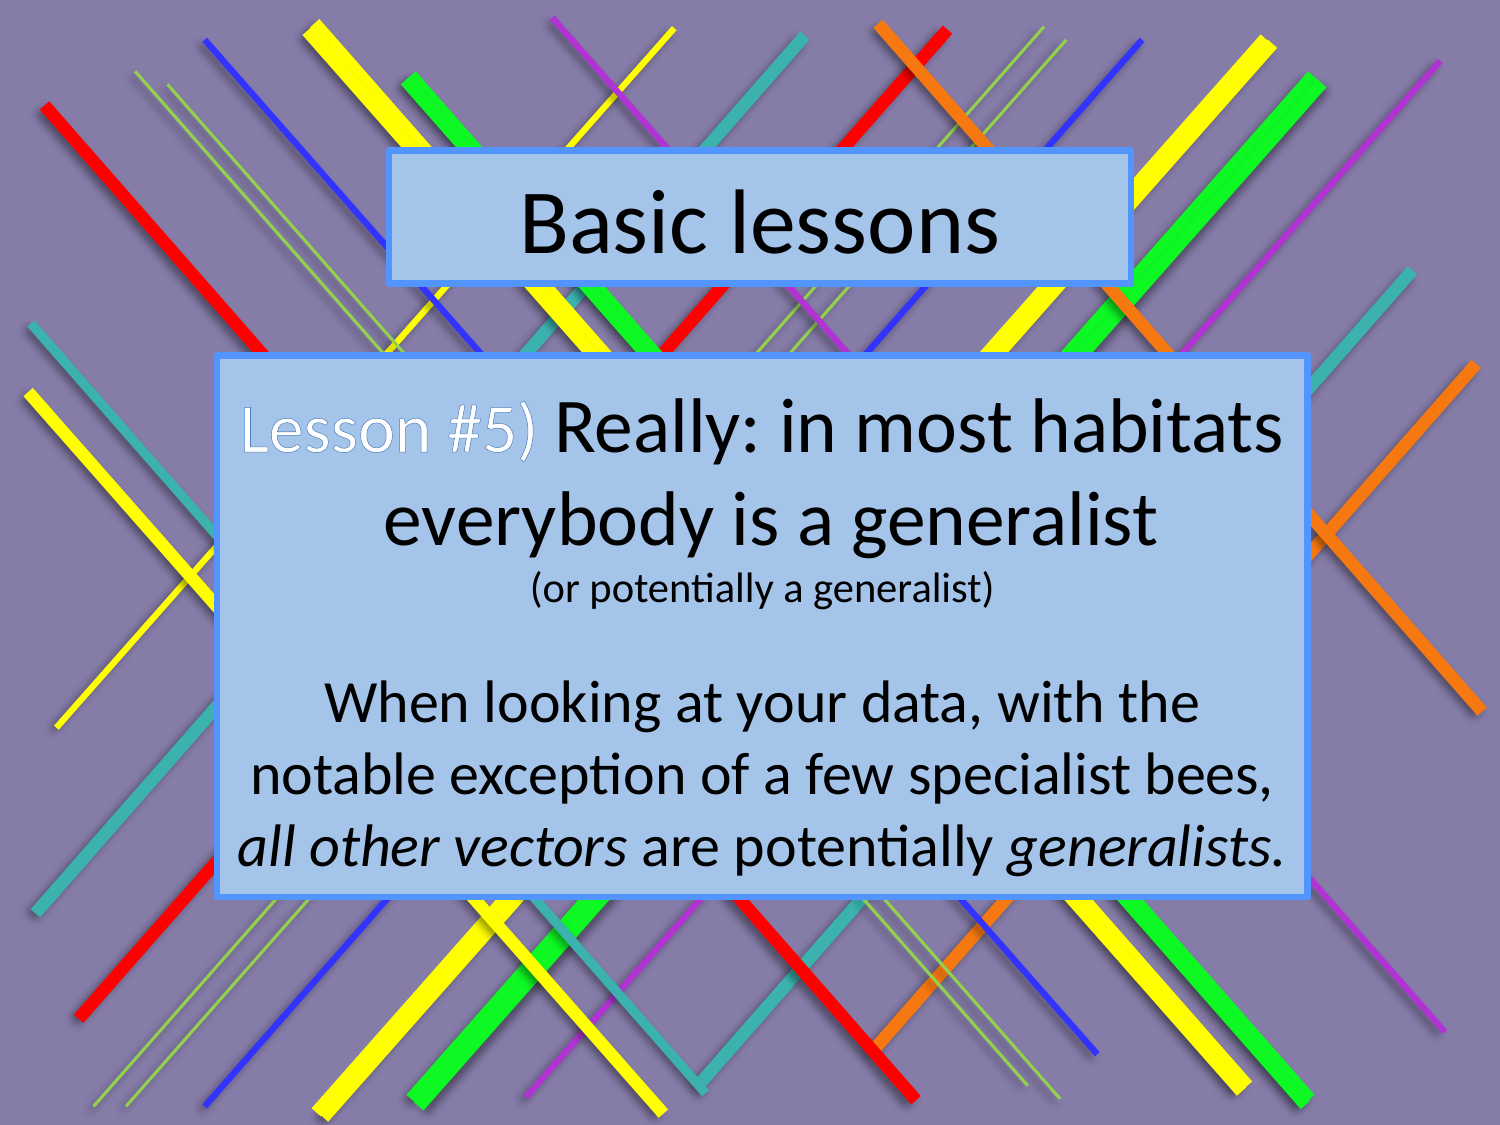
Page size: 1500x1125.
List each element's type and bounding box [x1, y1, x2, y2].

text_box [27, 17, 1483, 1118]
